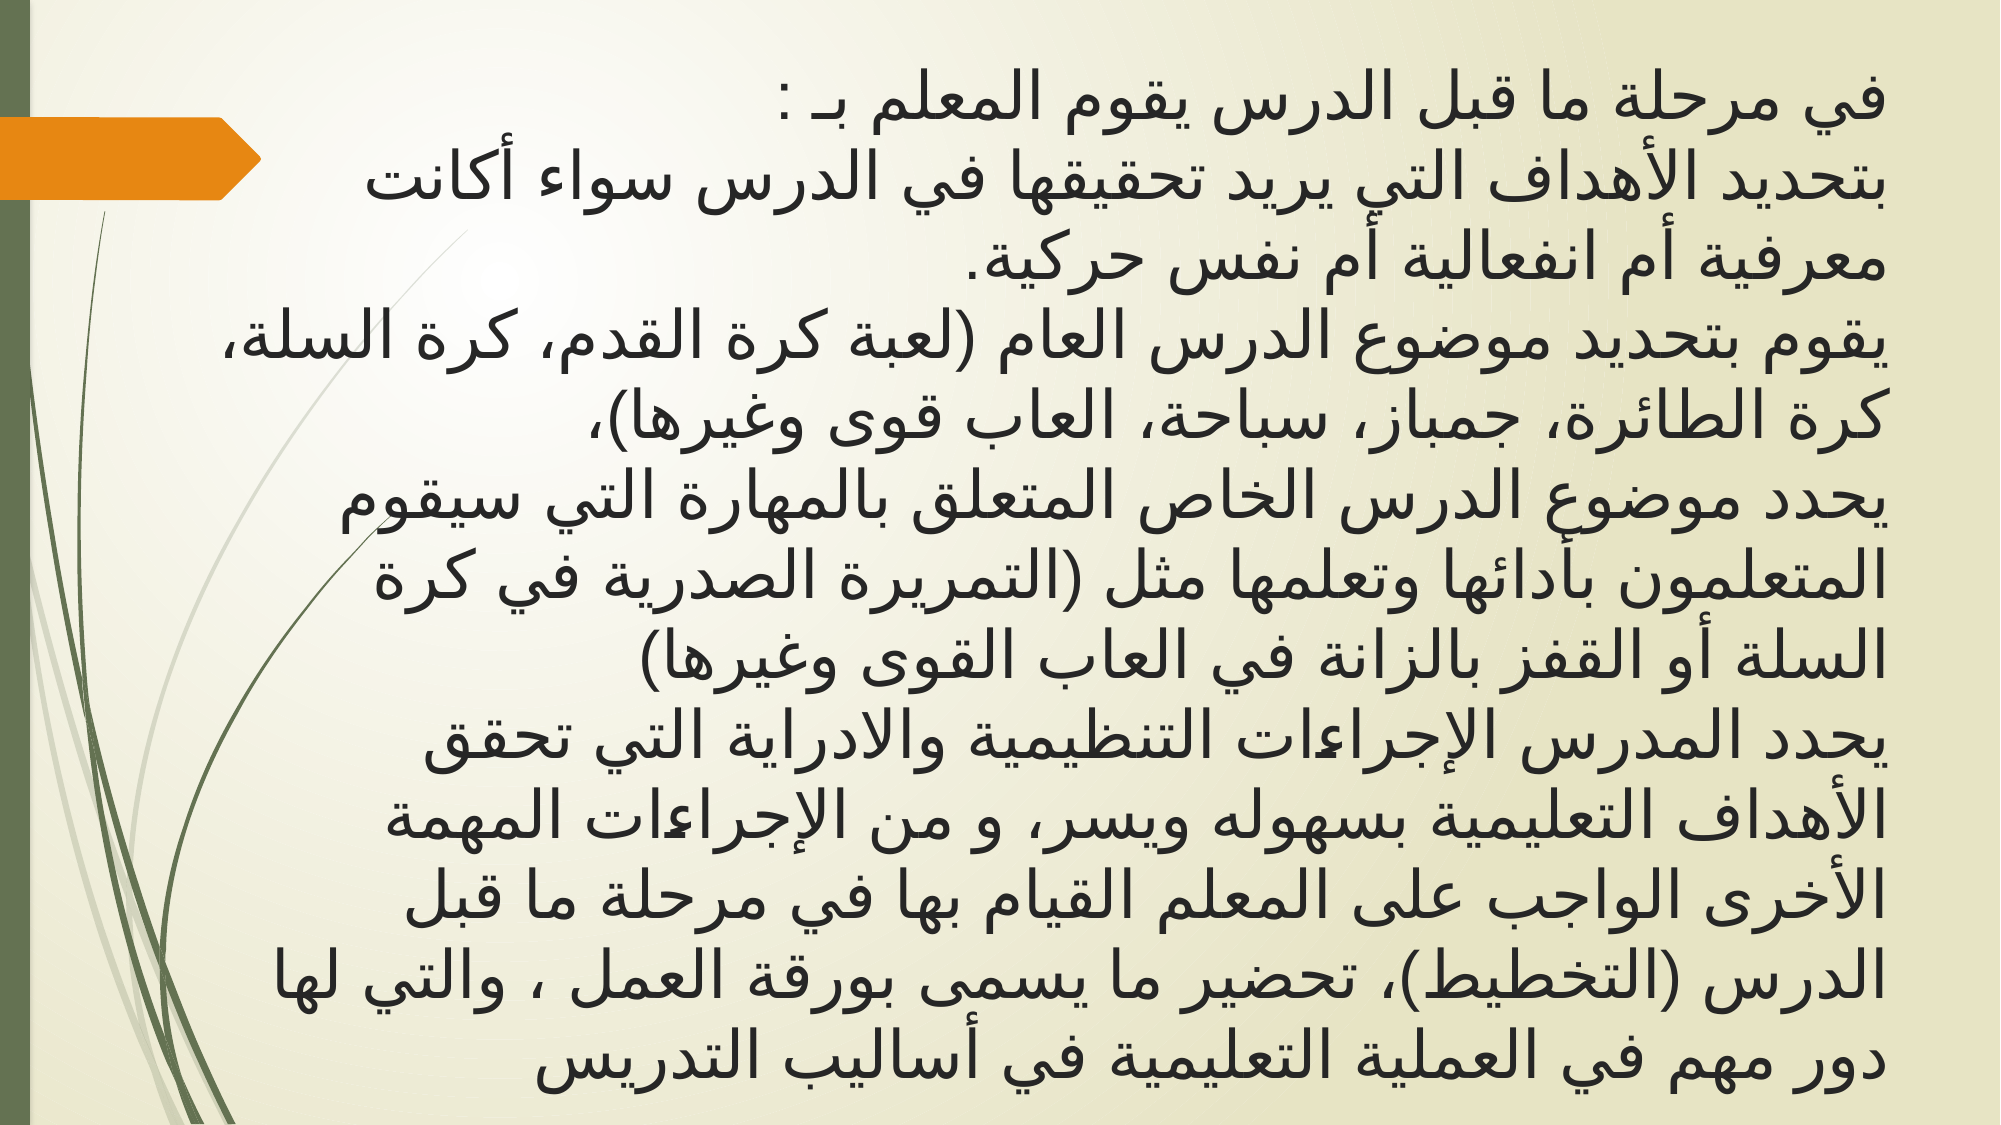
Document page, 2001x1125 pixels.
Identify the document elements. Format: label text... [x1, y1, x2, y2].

title في مرحلة ما قبل الدرس يقوم المعلم بـ : بتحديد الأهداف التي يريد تحقيقها في الدرس سواء أكانت معرفية أم انفعالية أم نفس حركية. يقوم بتحديد موضوع الدرس العام (لعبة كرة القدم، كرة السلة، كرة الطائرة، جمباز، سباحة، العاب قوى وغيرها)، يحدد موضوع الدرس الخاص المتعلق بالمهارة التي سيقوم المتعلمون بأدائها وتعلمها مثل (التمريرة الصدرية في كرة السلة أو القفز بالزانة في العاب القوى وغيرها) يحدد المدرس الإجراءات التنظيمية والادراية التي تحقق الأهداف التعليمية بسهوله ويسر، و من الإجراءات المهمة الأخرى الواجب على المعلم القيام بها في مرحلة ما قبل الدرس (التخطيط)، تحضير ما يسمى بورقة العمل ، والتي لها دور مهم في العملية التعليمية في أساليب التدريس [200, 45, 1905, 256]
